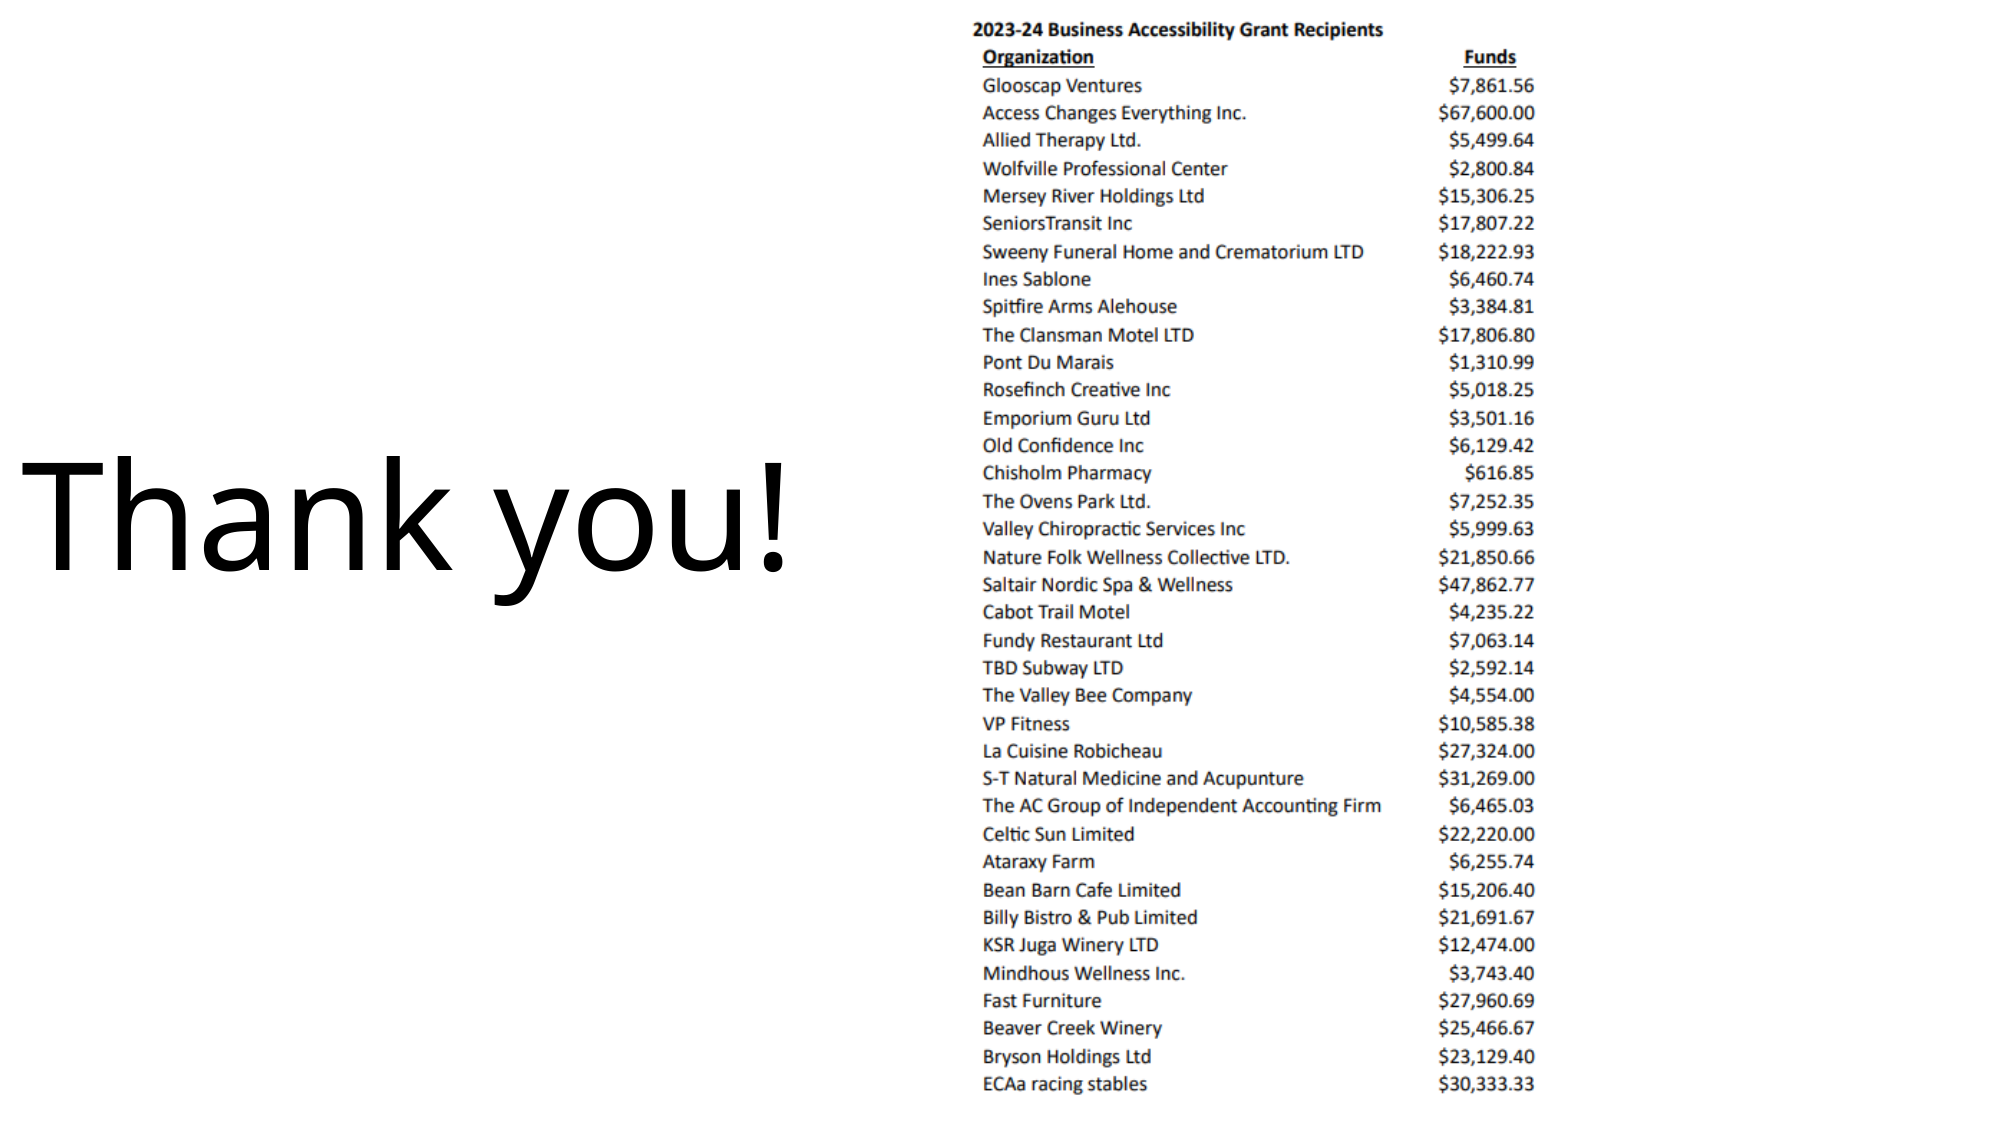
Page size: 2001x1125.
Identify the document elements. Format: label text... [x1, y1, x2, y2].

picture [893, 0, 1641, 1125]
list Thank you! [0, 433, 893, 1125]
